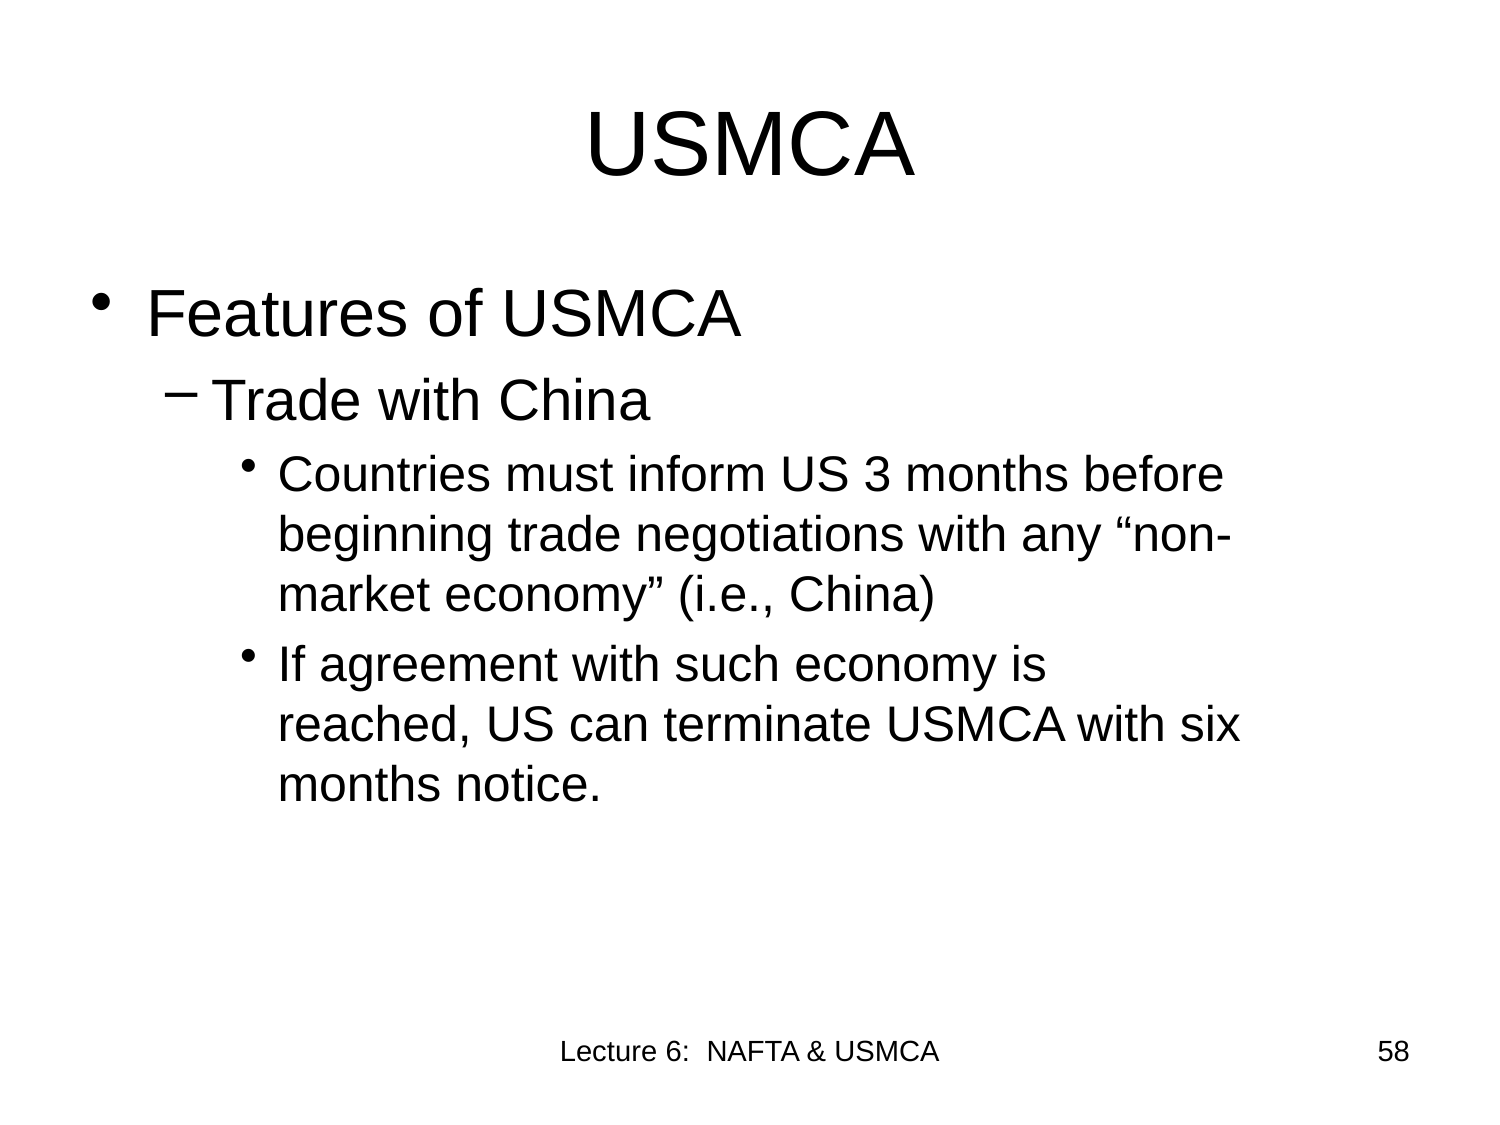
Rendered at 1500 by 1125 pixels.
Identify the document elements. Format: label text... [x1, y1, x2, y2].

slide_number 58 [1074, 1024, 1426, 1103]
title USMCA [74, 44, 1426, 233]
footer Lecture 6: NAFTA & USMCA [512, 1024, 988, 1103]
list Features of USMCA Trade with China Countries must inform US 3 months before beginning trade negotiations with any “non-market economy” (i.e., China) If agreement with such economy is reached, US can terminate USMCA with six months notice. [74, 262, 1270, 1006]
